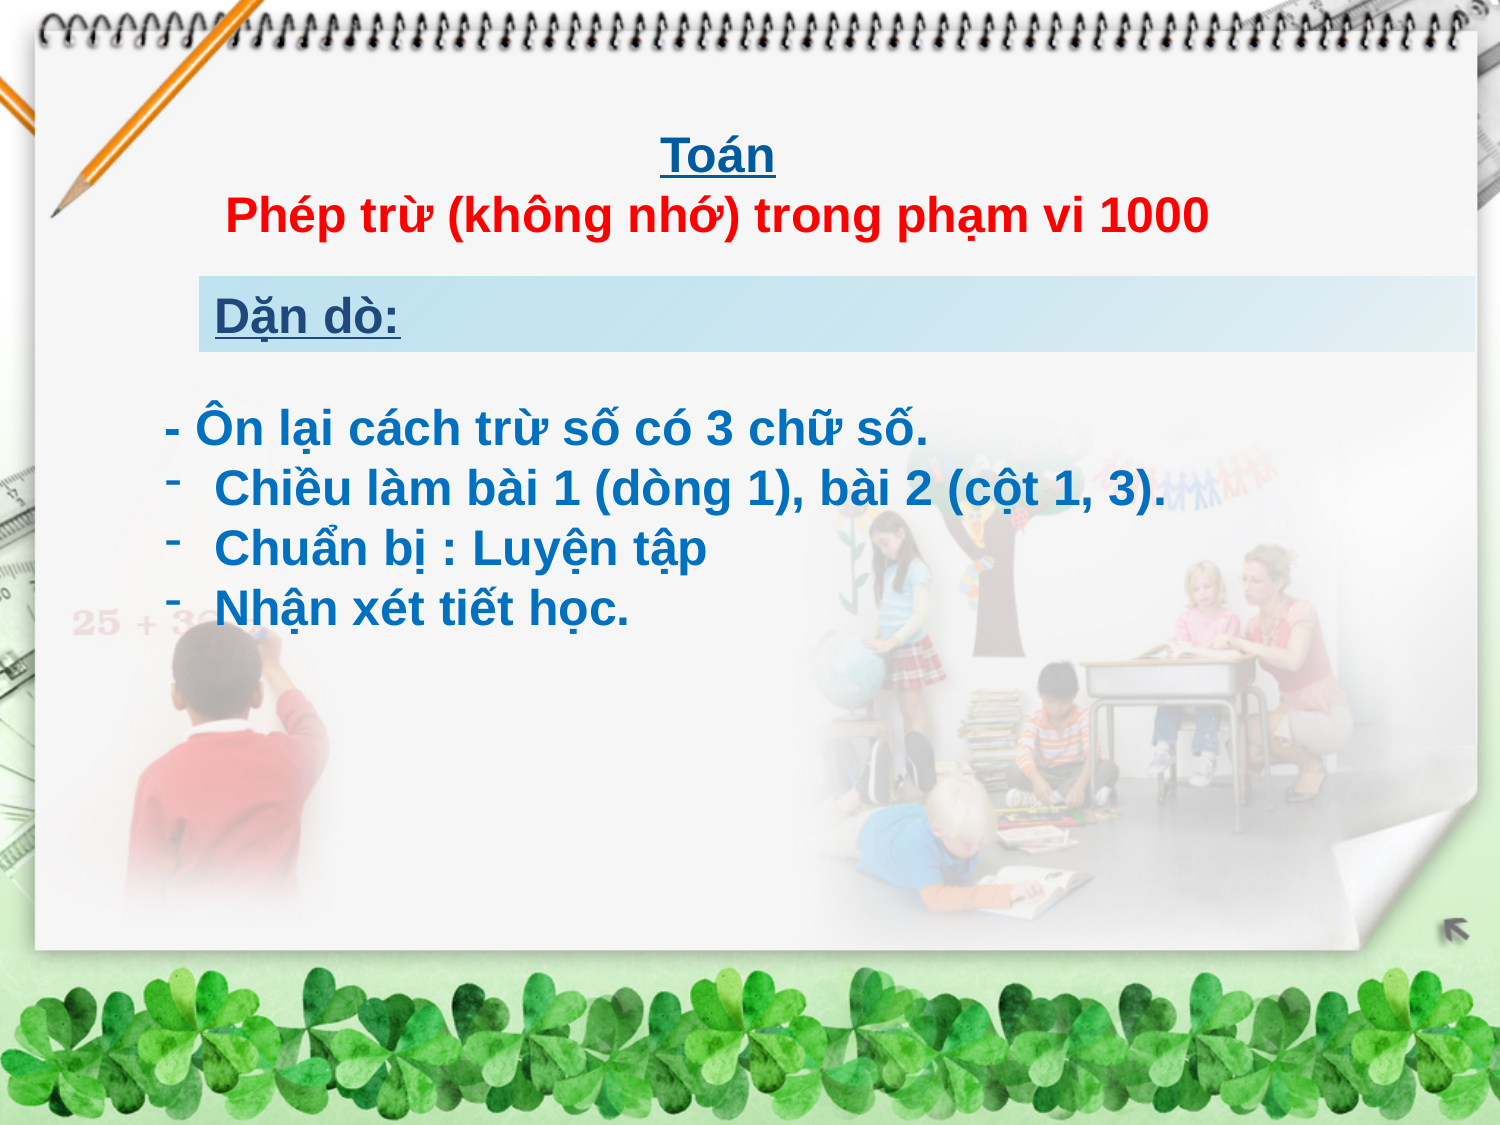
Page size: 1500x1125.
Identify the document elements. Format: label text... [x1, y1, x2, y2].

text_box - Ôn lại cách trừ số có 3 chữ số. Chiều làm bài 1 (dòng 1), bài 2 (cột 1, 3). Chuẩn bị : Luyện tập Nhận xét tiết học. [149, 387, 1425, 636]
picture [0, 0, 1500, 1125]
text_box Toán Phép trừ (không nhớ) trong phạm vi 1000 [206, 54, 1230, 250]
text_box Dặn dò: [199, 276, 1475, 352]
